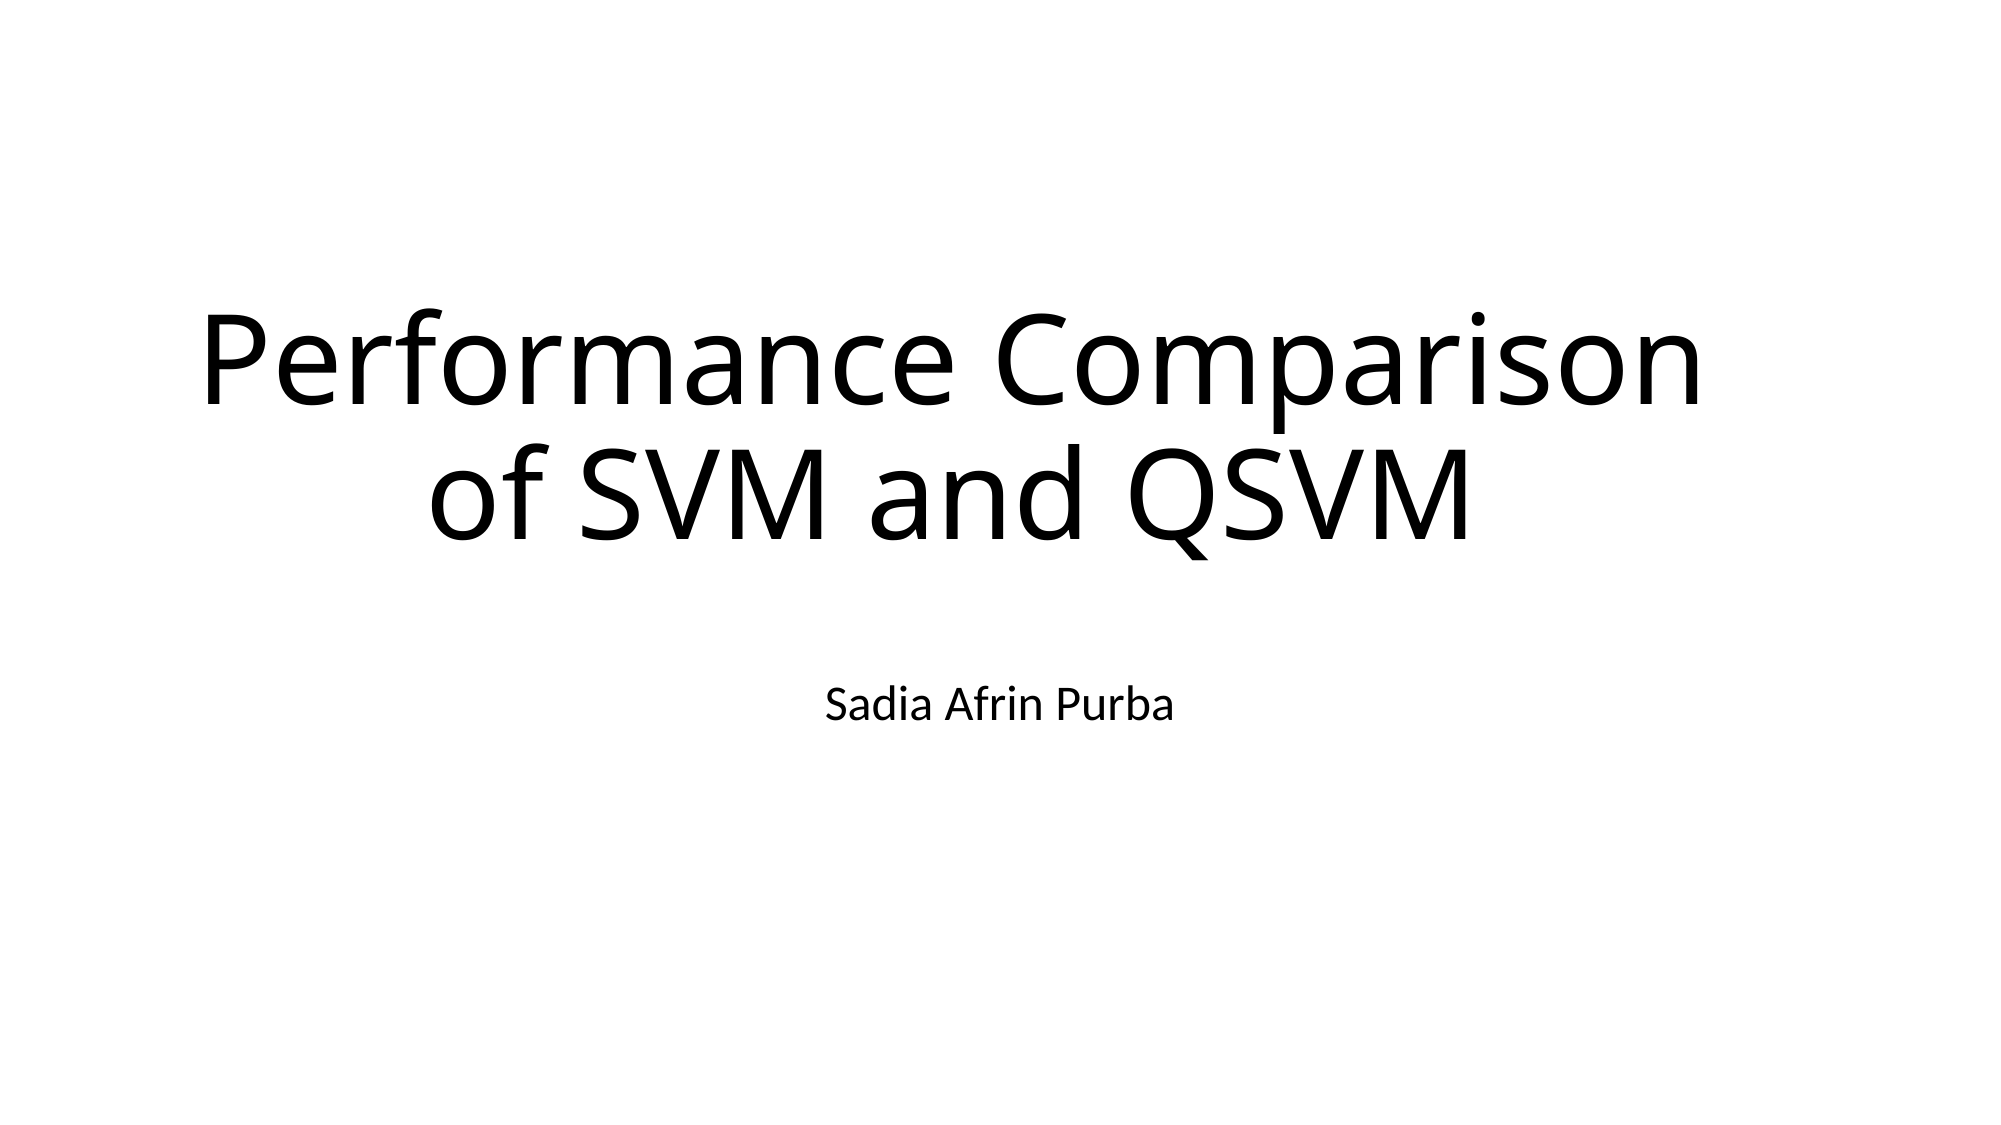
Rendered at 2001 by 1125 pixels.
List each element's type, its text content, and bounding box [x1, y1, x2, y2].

subtitle Sadia Afrin Purba [249, 669, 1750, 941]
title Performance Comparison of SVM and QSVM [154, 184, 1750, 574]
